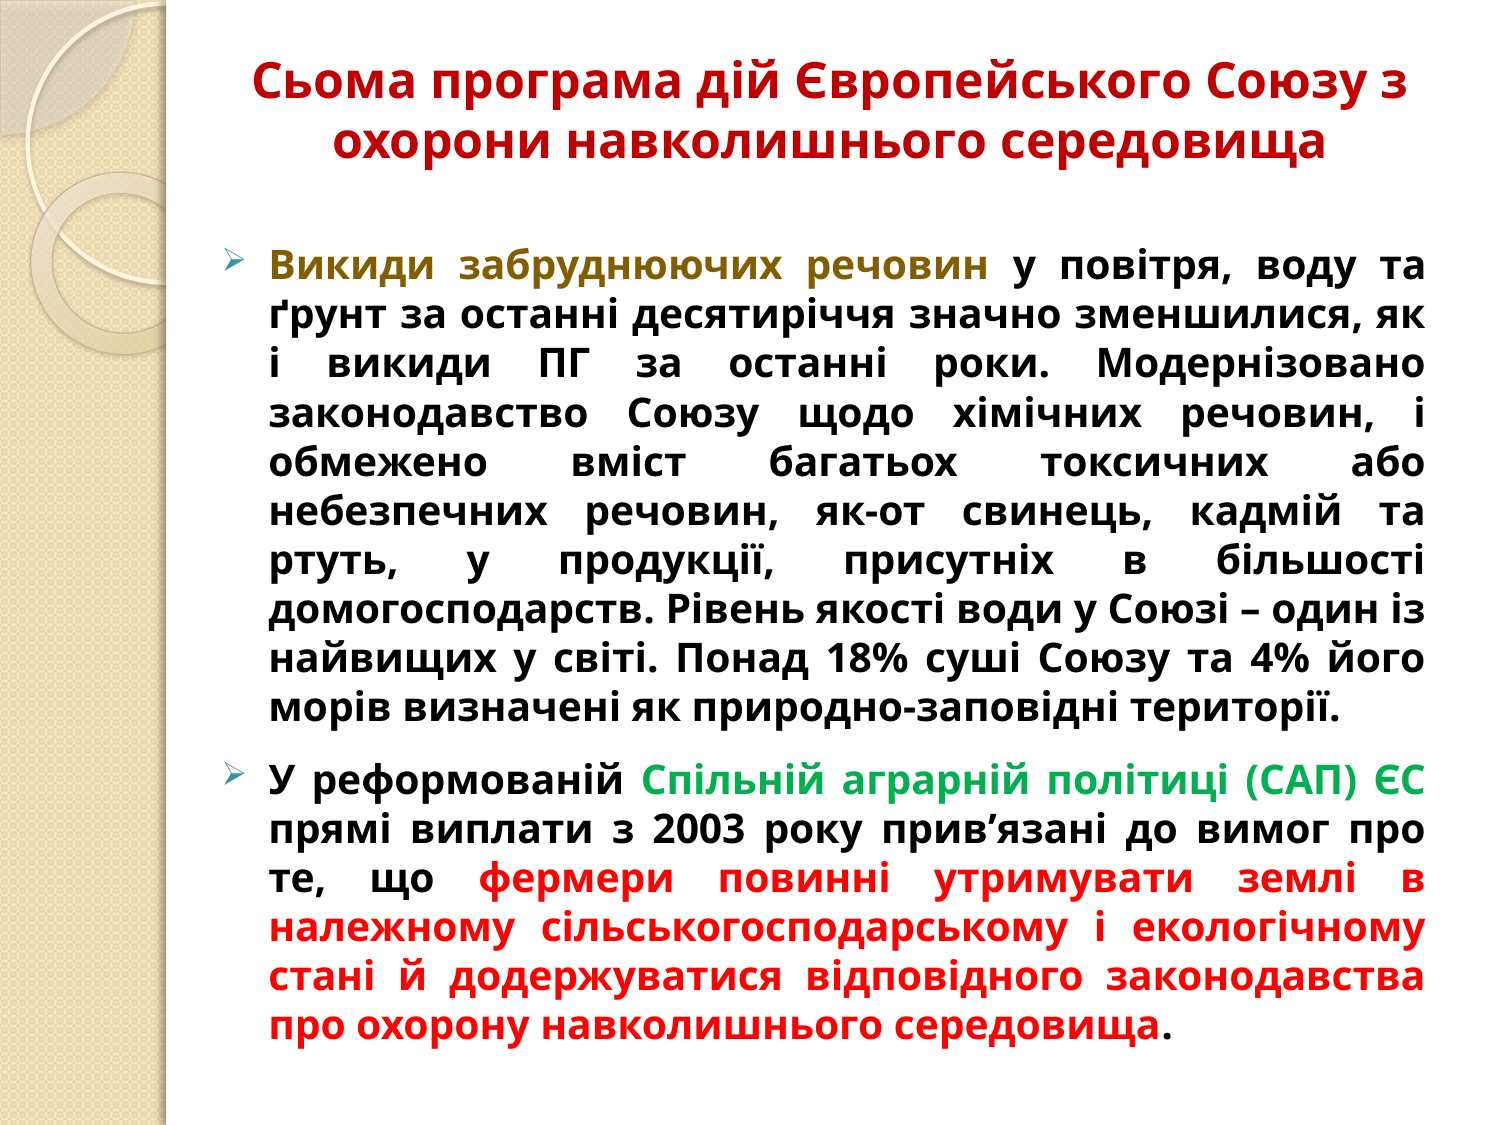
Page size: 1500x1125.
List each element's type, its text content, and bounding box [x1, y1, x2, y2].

list Викиди забруднюючих речовин у повітря, воду та ґрунт за останні десятиріччя значно зменшилися, як і викиди ПГ за останні роки. Модернізовано законодавство Союзу щодо хімічних речовин, і обмежено вміст багатьох токсичних або небезпечних речовин, як-от свинець, кадмій та ртуть, у продукції, присутніх в більшості домогосподарств. Рівень якості води у Союзі – один із найвищих у світі. Понад 18% суші Союзу та 4% його морів визначені як природно-заповідні території. У реформованій Спільній аграрній політиці (САП) ЄС прямі виплати з 2003 року прив’язані до вимог про те, що фермери повинні утримувати землі в належному сільськогосподарському і екологічному стані й додержуватися відповідного законодавства про охорону навколишнього середовища. [194, 231, 1442, 1071]
title Сьома програма дій Європейського Союзу з охорони навколишнього середовища [194, 45, 1466, 173]
